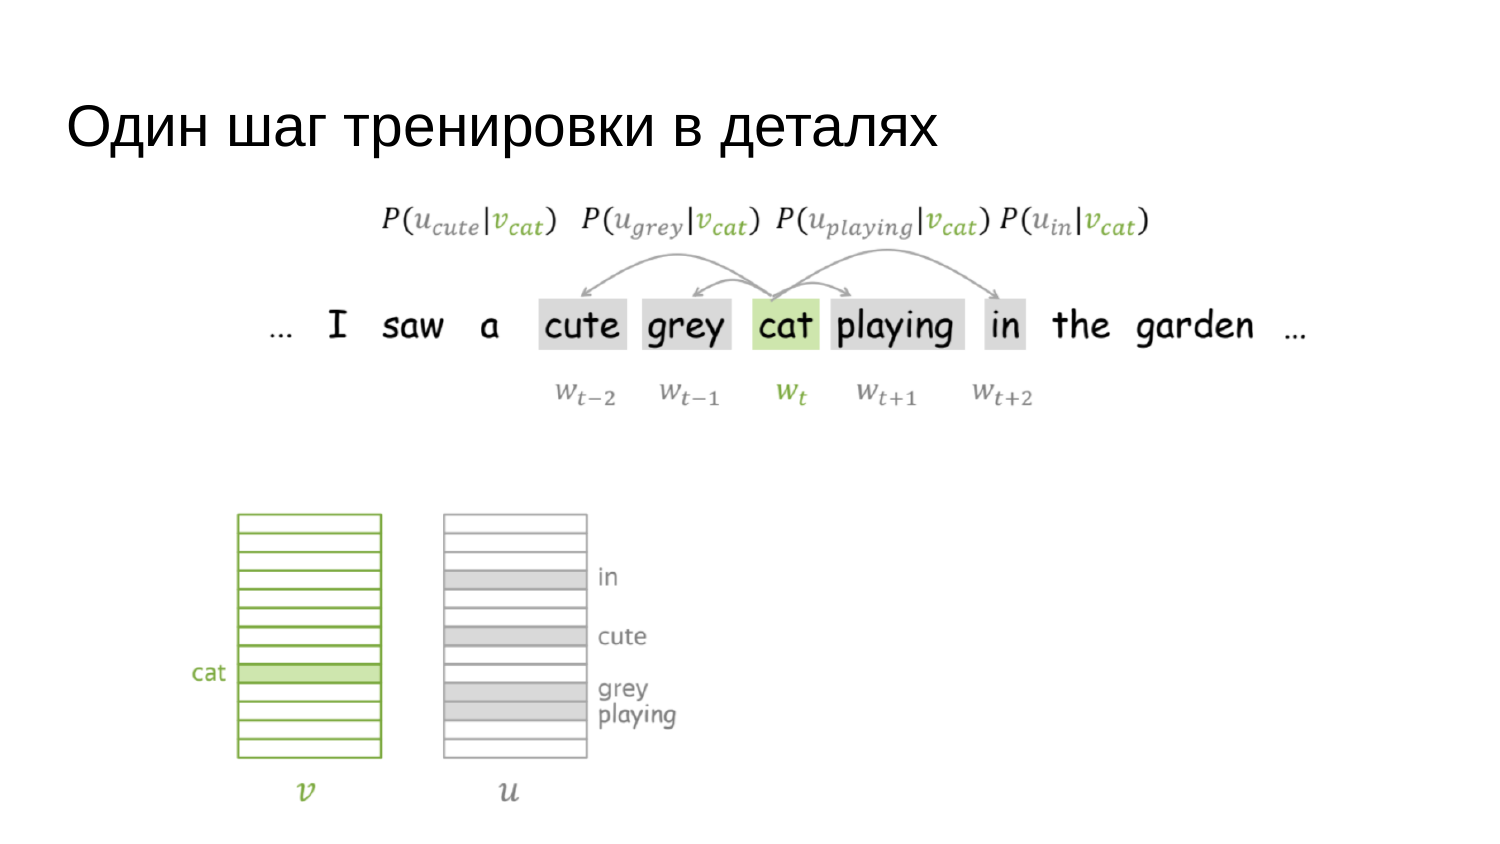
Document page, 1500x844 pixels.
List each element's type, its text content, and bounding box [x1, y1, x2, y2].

picture [149, 174, 1362, 816]
title Один шаг тренировки в деталях [51, 72, 1449, 167]
